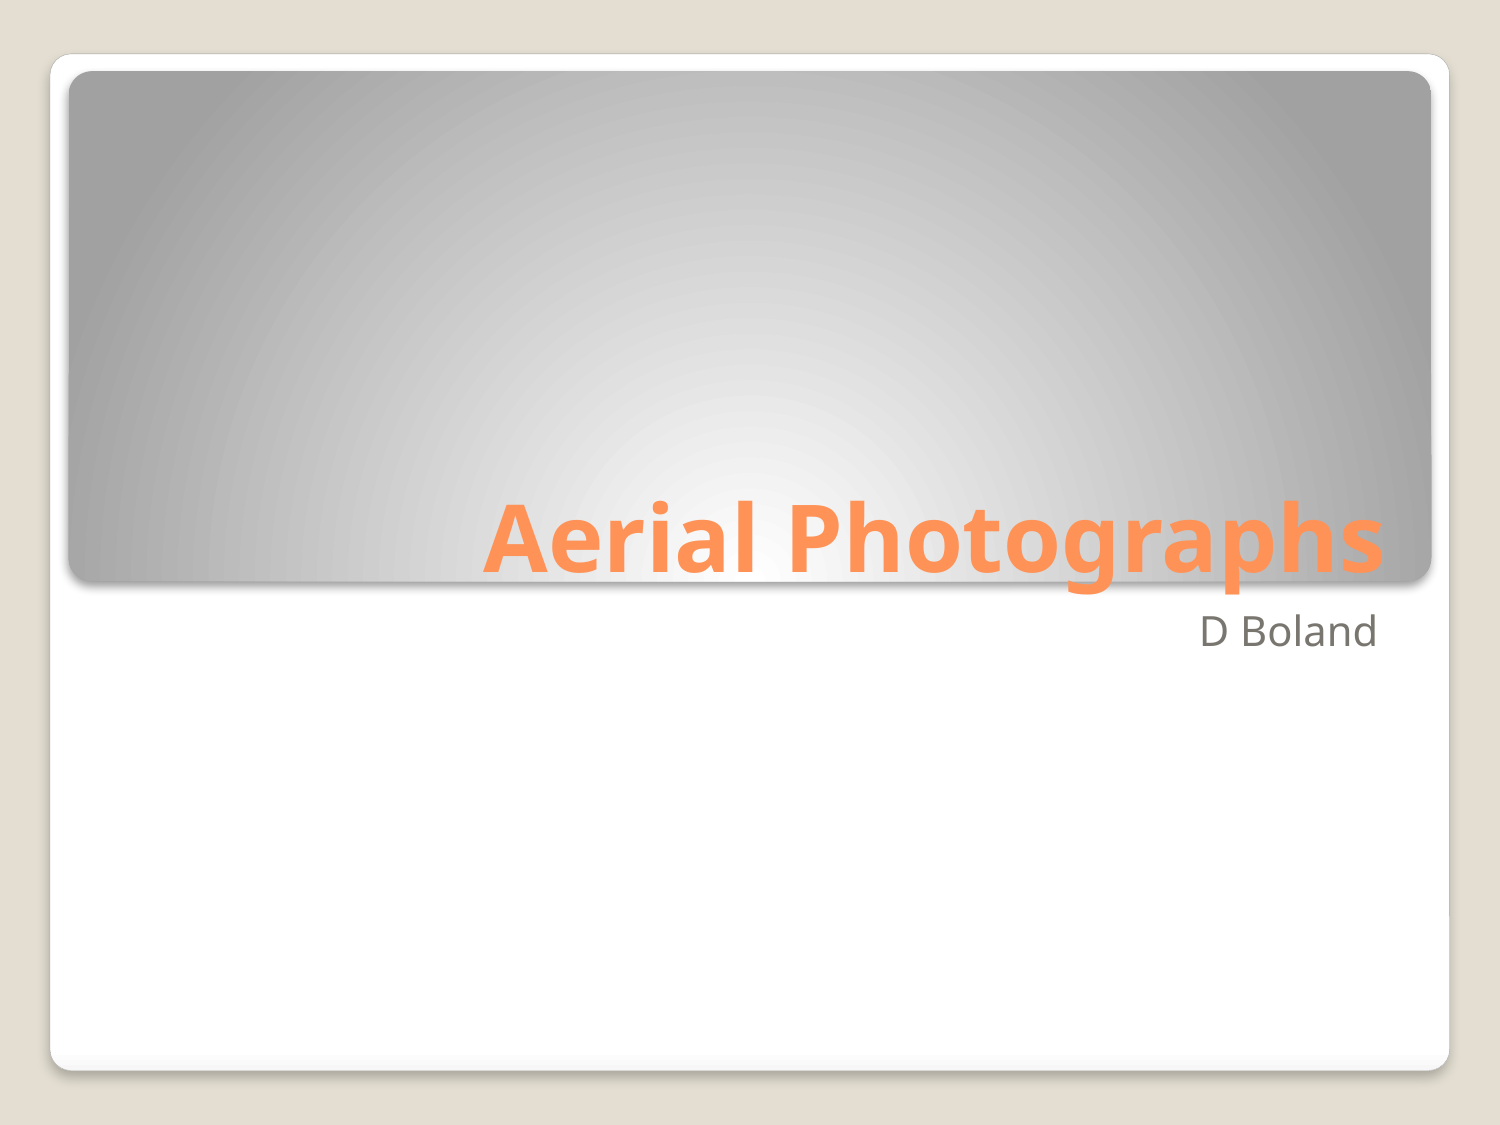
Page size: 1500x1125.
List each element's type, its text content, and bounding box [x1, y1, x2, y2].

title Aerial Photographs [118, 298, 1394, 599]
subtitle D Boland [118, 604, 1394, 755]
